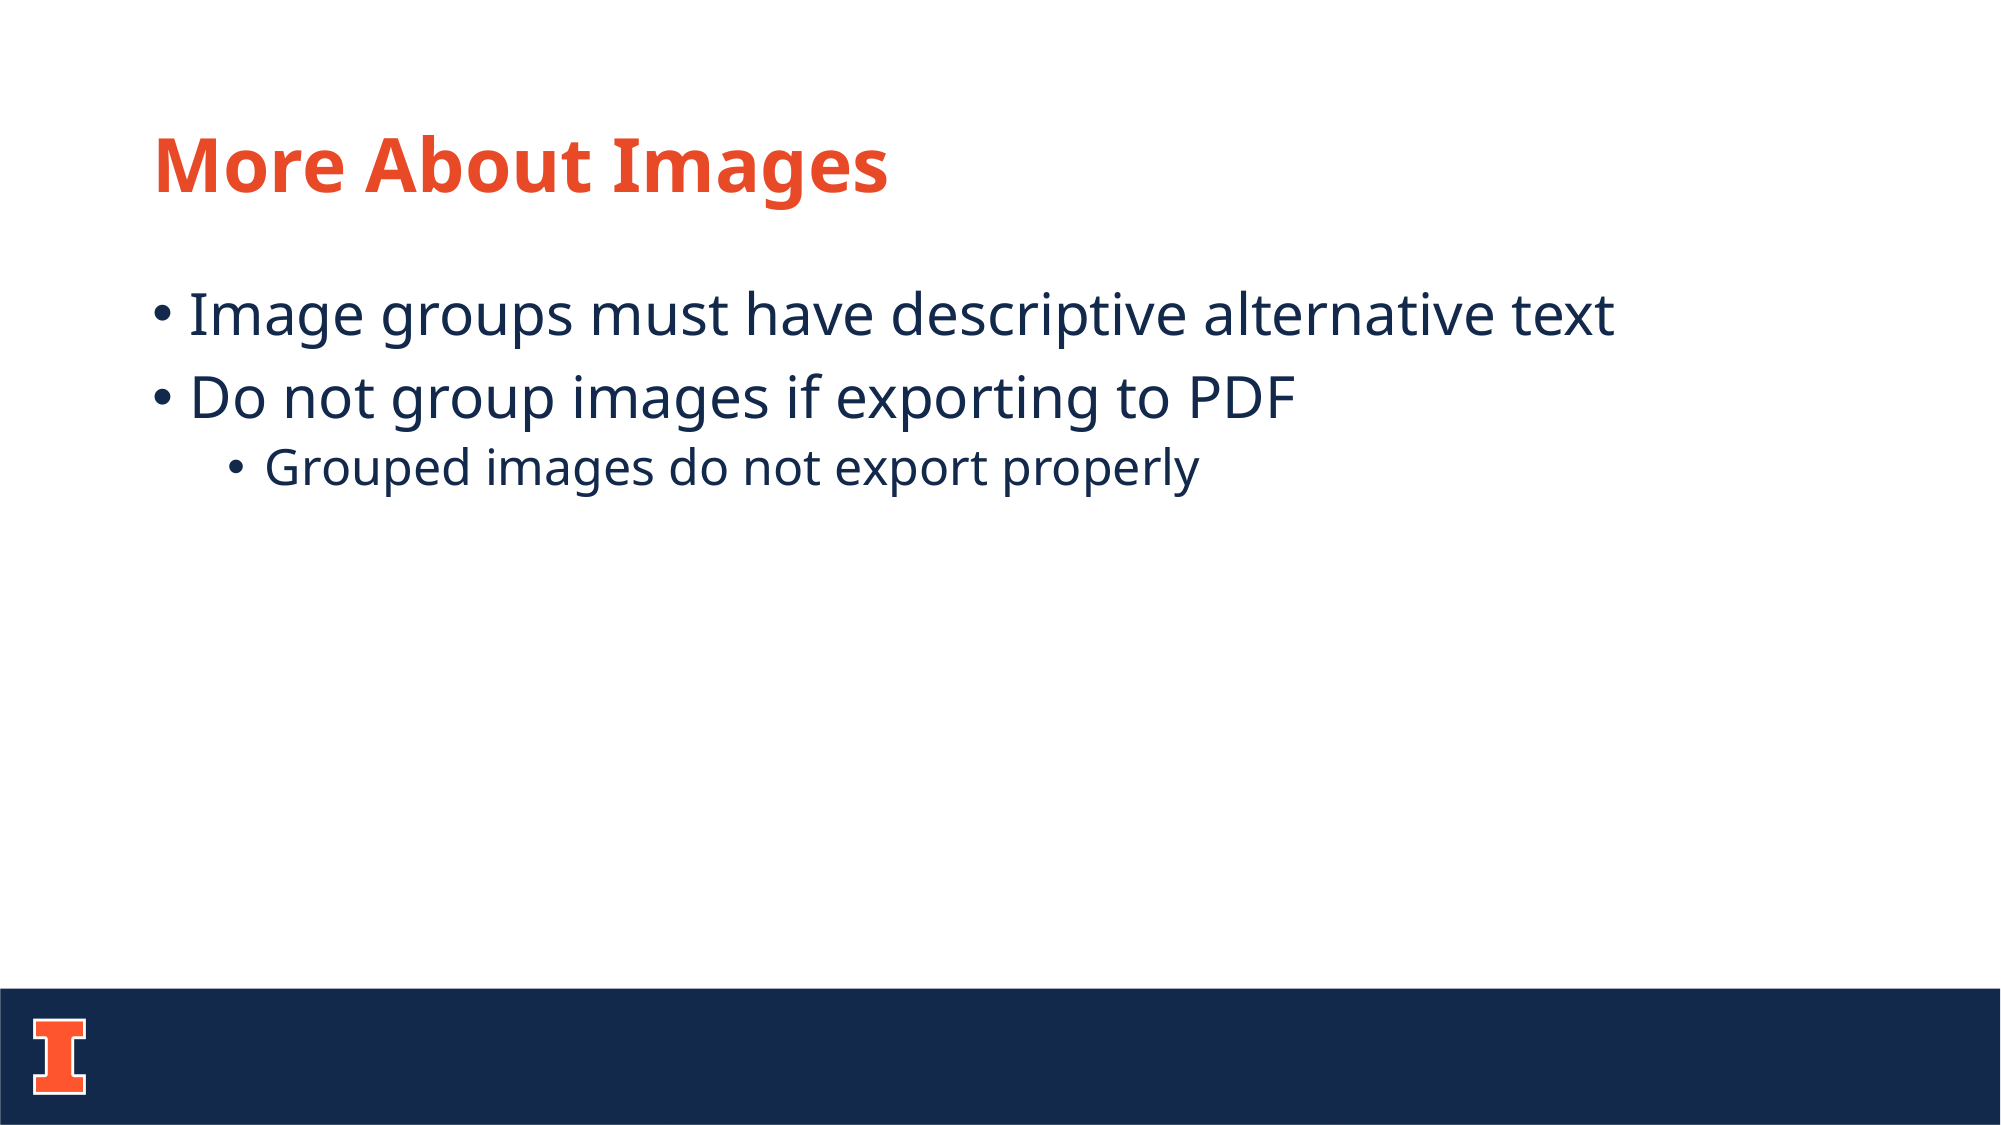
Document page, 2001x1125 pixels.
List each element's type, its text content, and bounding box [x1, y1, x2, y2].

title More About Images [137, 59, 1863, 277]
picture [0, 0, 2001, 1125]
list Image groups must have descriptive alternative text Do not group images if exporting to PDF Grouped images do not export properly [137, 277, 1863, 961]
